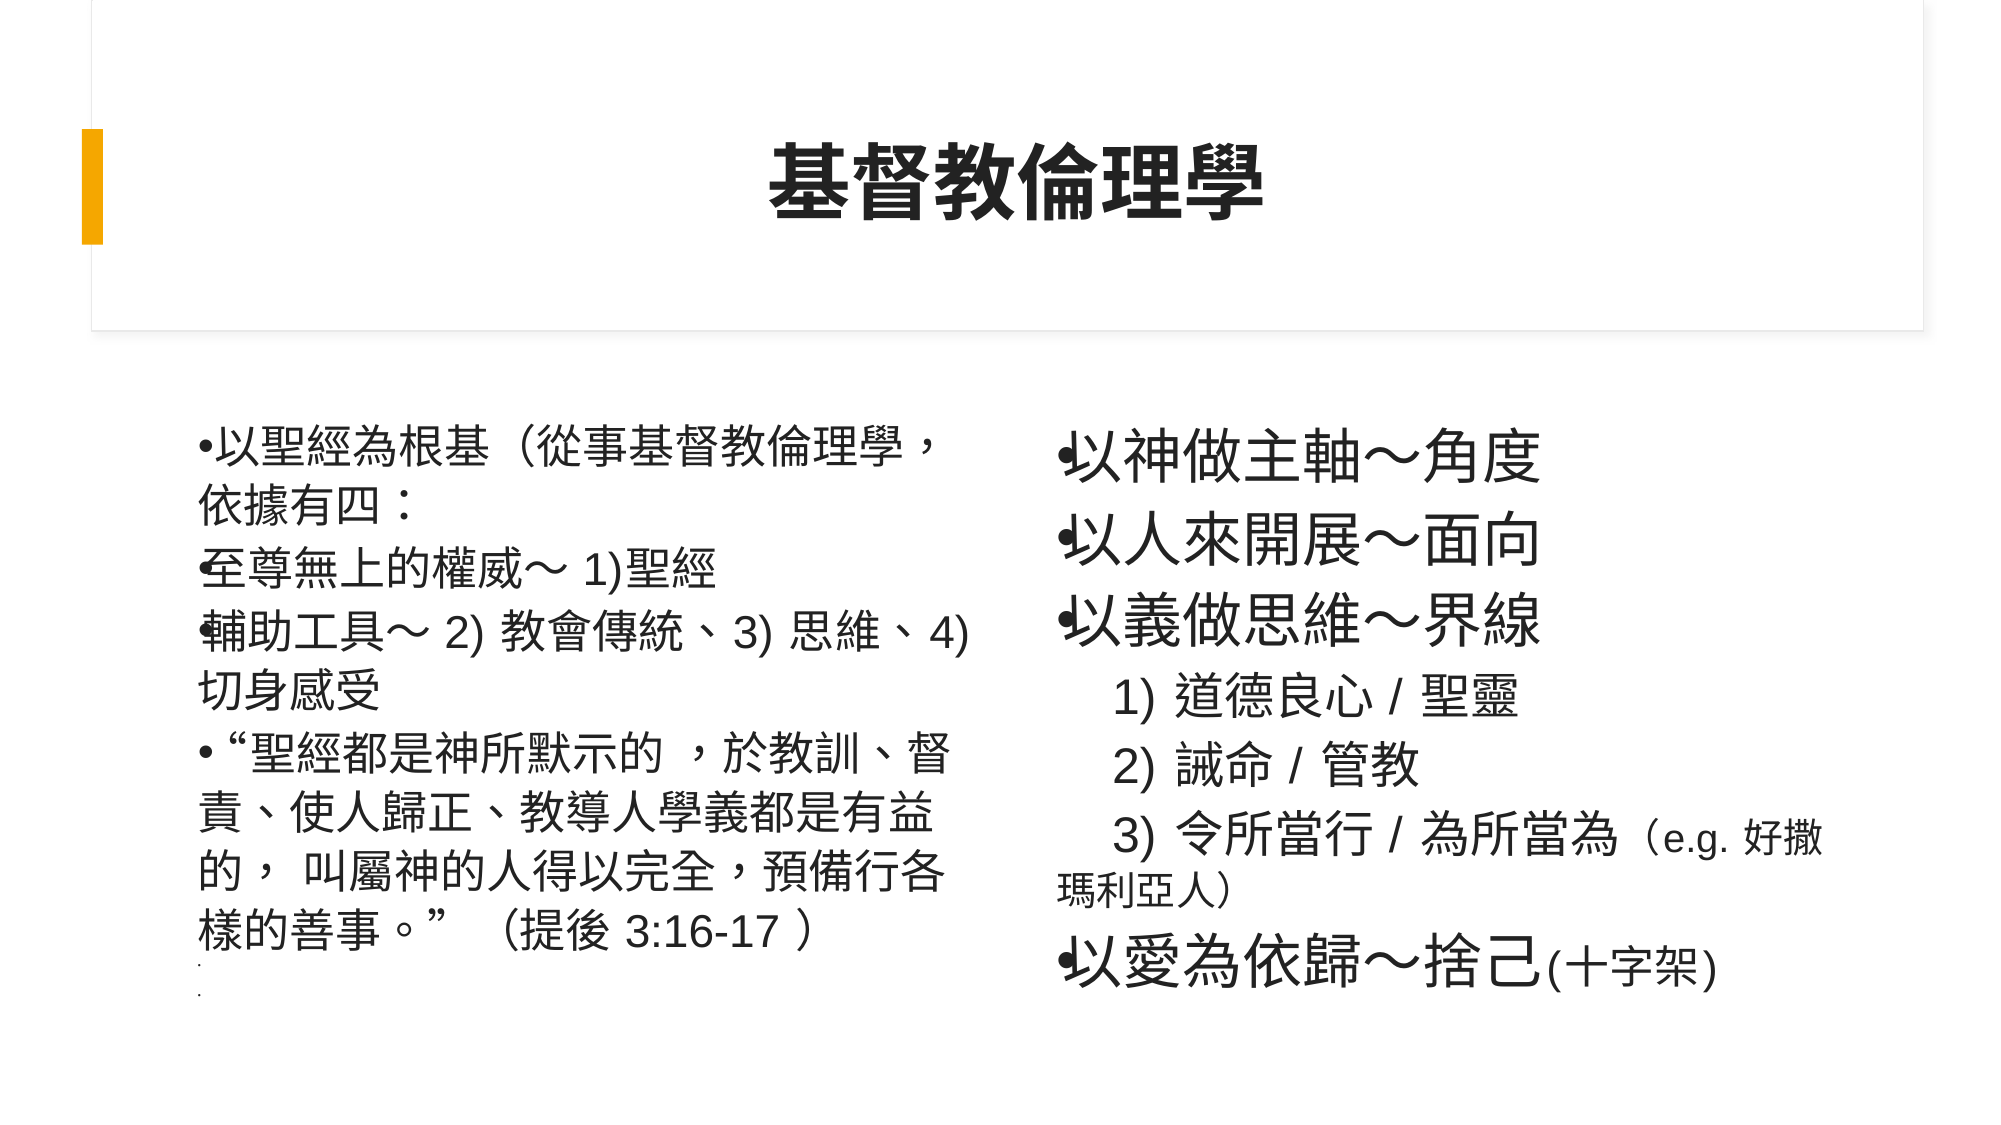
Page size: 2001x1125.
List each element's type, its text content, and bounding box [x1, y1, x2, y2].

list 以聖經為根基（從事基督教倫理學，依據有四： 至尊無上的權威～ 1)聖經 輔助工具～ 2) 教會傳統、3) 思維、4) 切身感受 “聖經都是神所默示的 ，於教訓、督責、使人歸正、教導人學義都是有益的， 叫屬神的人得以完全，預備行各樣的善事。”（提後 3:16-17 ） [183, 406, 993, 1013]
list 以神做主軸～角度 以人來開展～面向 以義做思維～界線 1) 道德良心 / 聖靈 2) 誡命 / 管教 3) 令所當行 / 為所當為（e.g. 好撒瑪利亞人） 以愛為依歸～捨己(十字架) [1041, 406, 1851, 1013]
title 基督教倫理學 [183, 90, 1851, 284]
